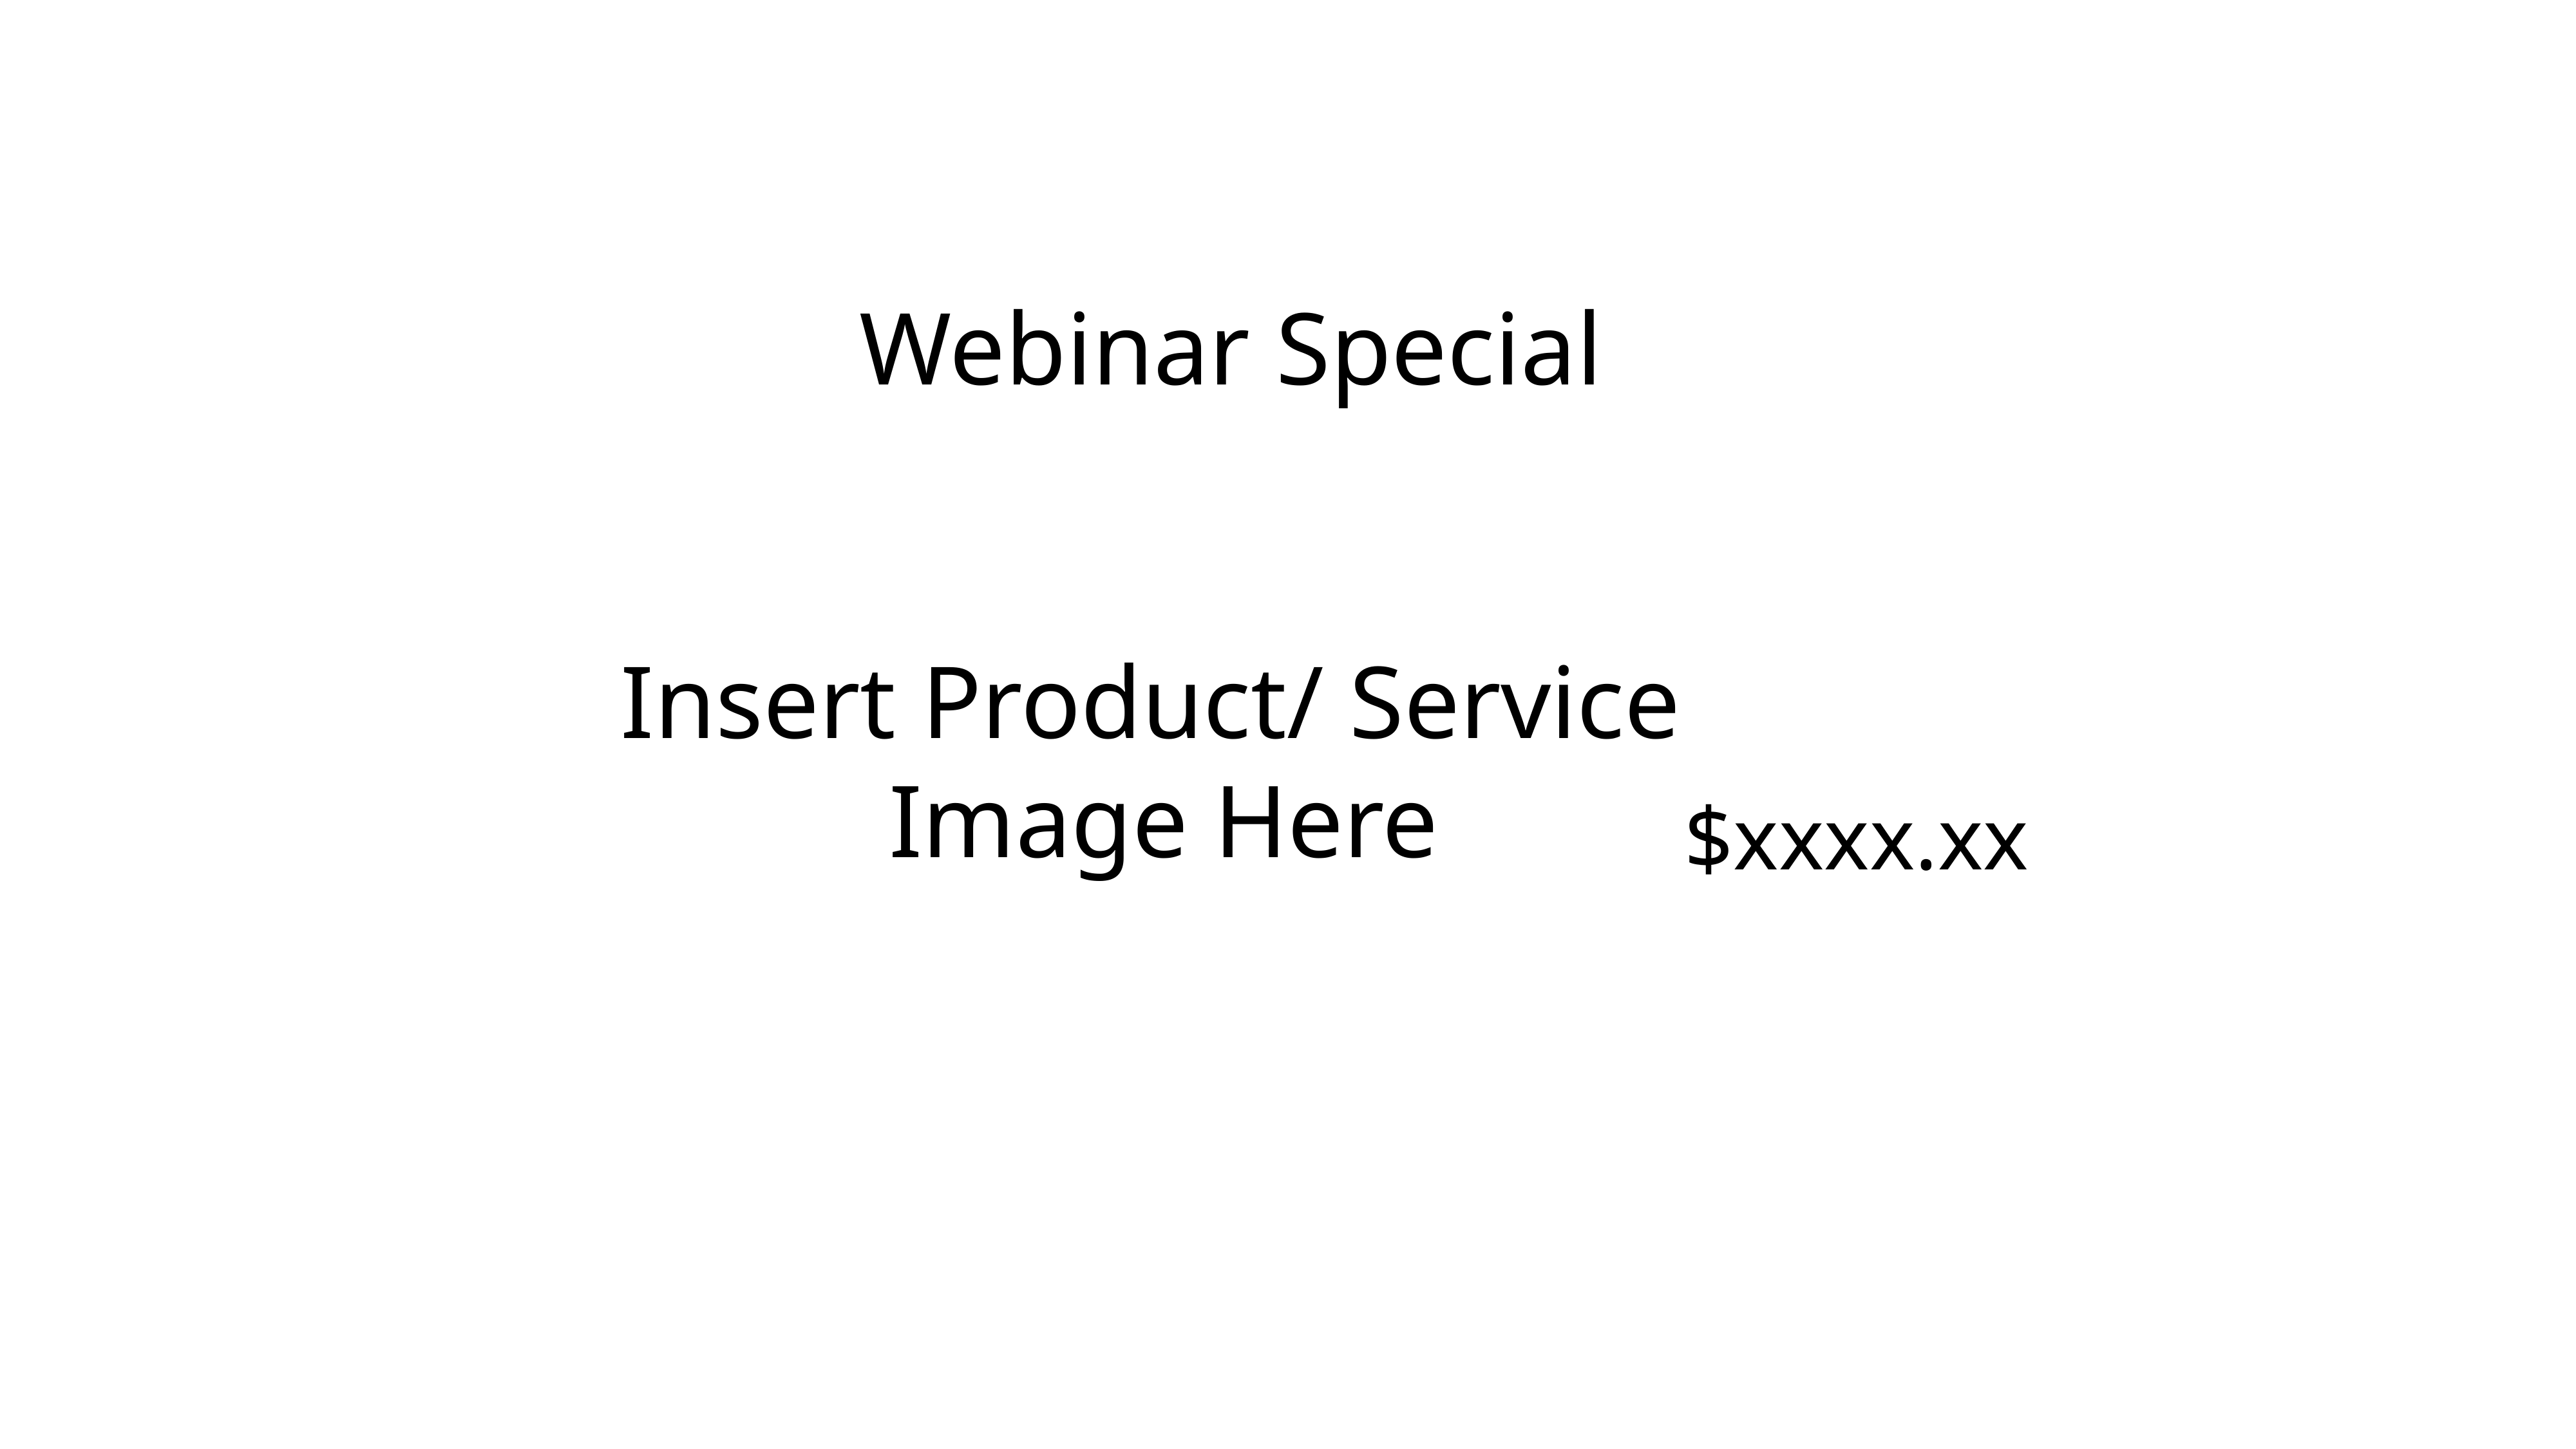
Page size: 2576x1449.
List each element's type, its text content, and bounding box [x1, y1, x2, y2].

text_box Insert Product/ Service Image Here [615, 633, 1713, 883]
text_box $xxxx.xx [1678, 777, 2035, 893]
text_box Webinar Special [533, 285, 1929, 405]
